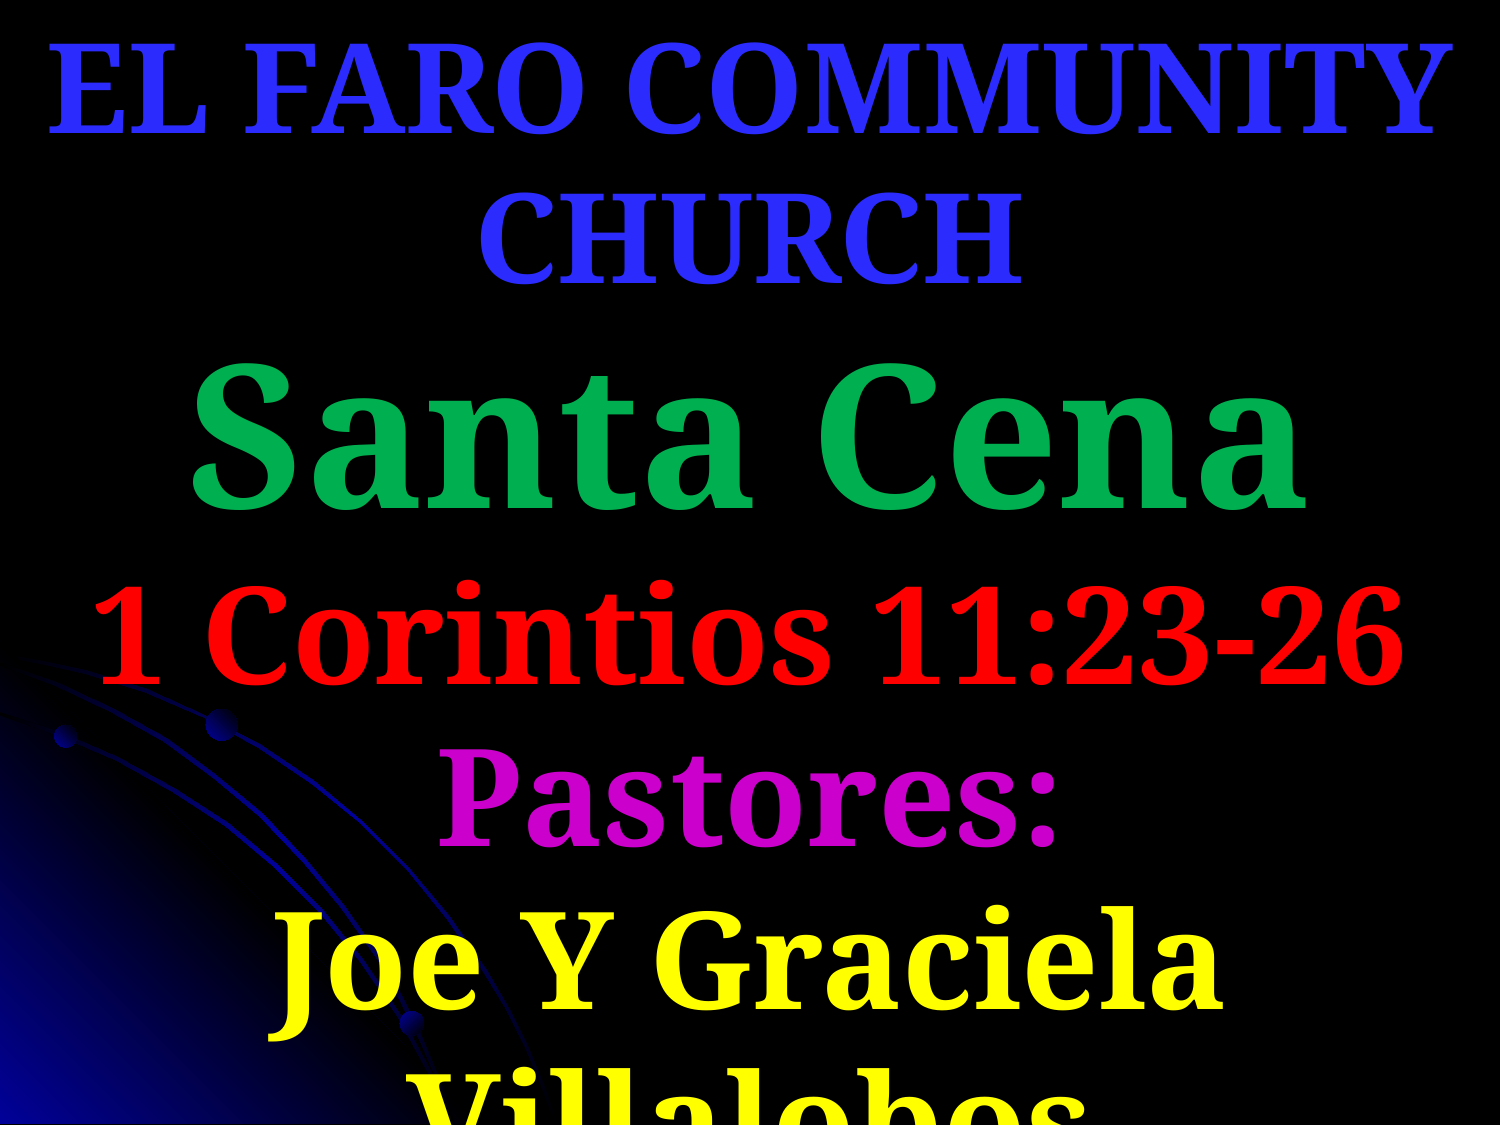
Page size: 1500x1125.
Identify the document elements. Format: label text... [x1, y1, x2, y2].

text_box EL FARO COMMUNITY CHURCH Santa Cena 1 Corintios 11:23-26 Pastores: Joe Y Graciela Villalobos [24, 1, 1475, 1125]
